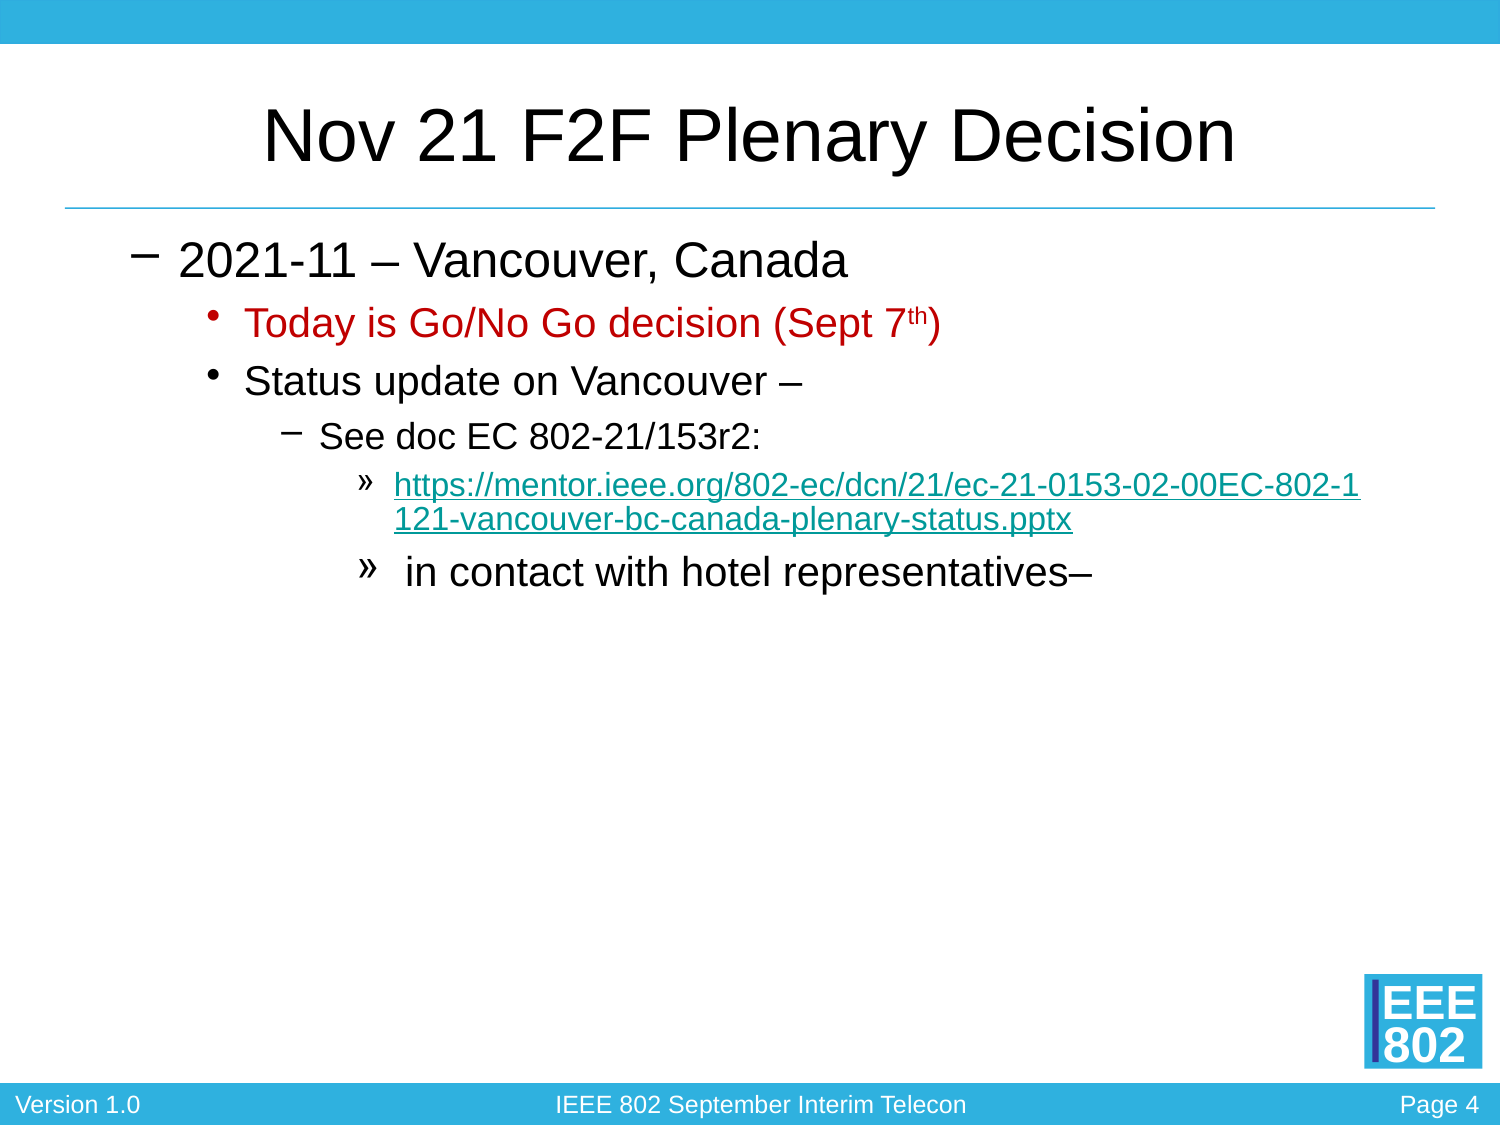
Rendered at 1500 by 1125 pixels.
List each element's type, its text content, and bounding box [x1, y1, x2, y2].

list 2021-11 – Vancouver, Canada Today is Go/No Go decision (Sept 7th) Status update on Vancouver – See doc EC 802-21/153r2: https://mentor.ieee.org/802-ec/dcn/21/ec-21-0153-02-00EC-802-1121-vancouver-bc-canada-plenary-status.pptx in contact with hotel representatives– [41, 220, 1392, 1059]
title Nov 21 F2F Plenary Decision [75, 66, 1425, 197]
